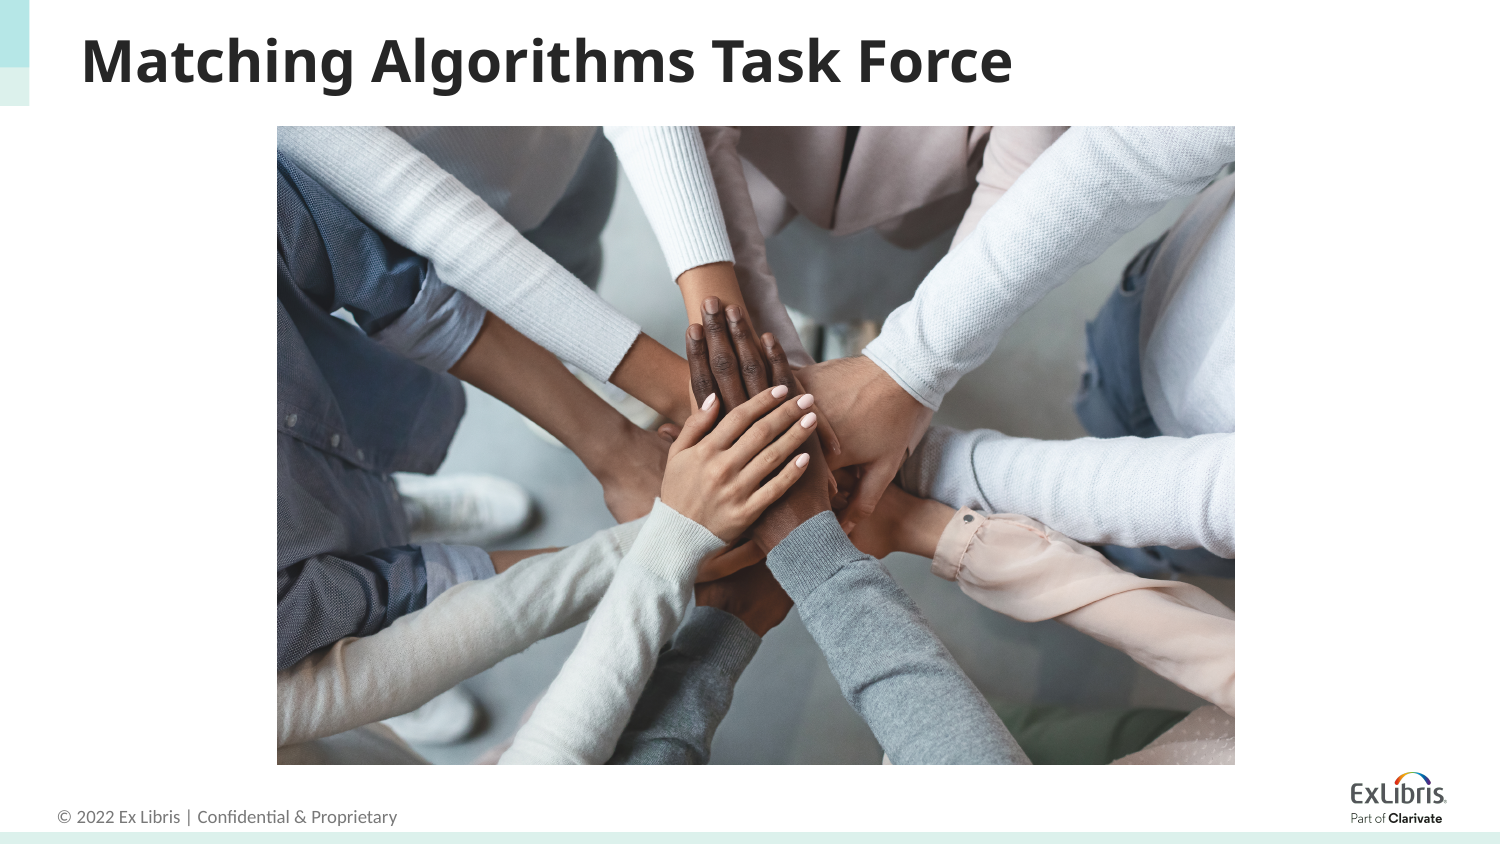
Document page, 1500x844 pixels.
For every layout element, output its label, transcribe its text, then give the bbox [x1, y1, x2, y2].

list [277, 126, 1235, 765]
picture [1351, 772, 1447, 823]
title Matching Algorithms Task Force [64, 11, 1447, 107]
